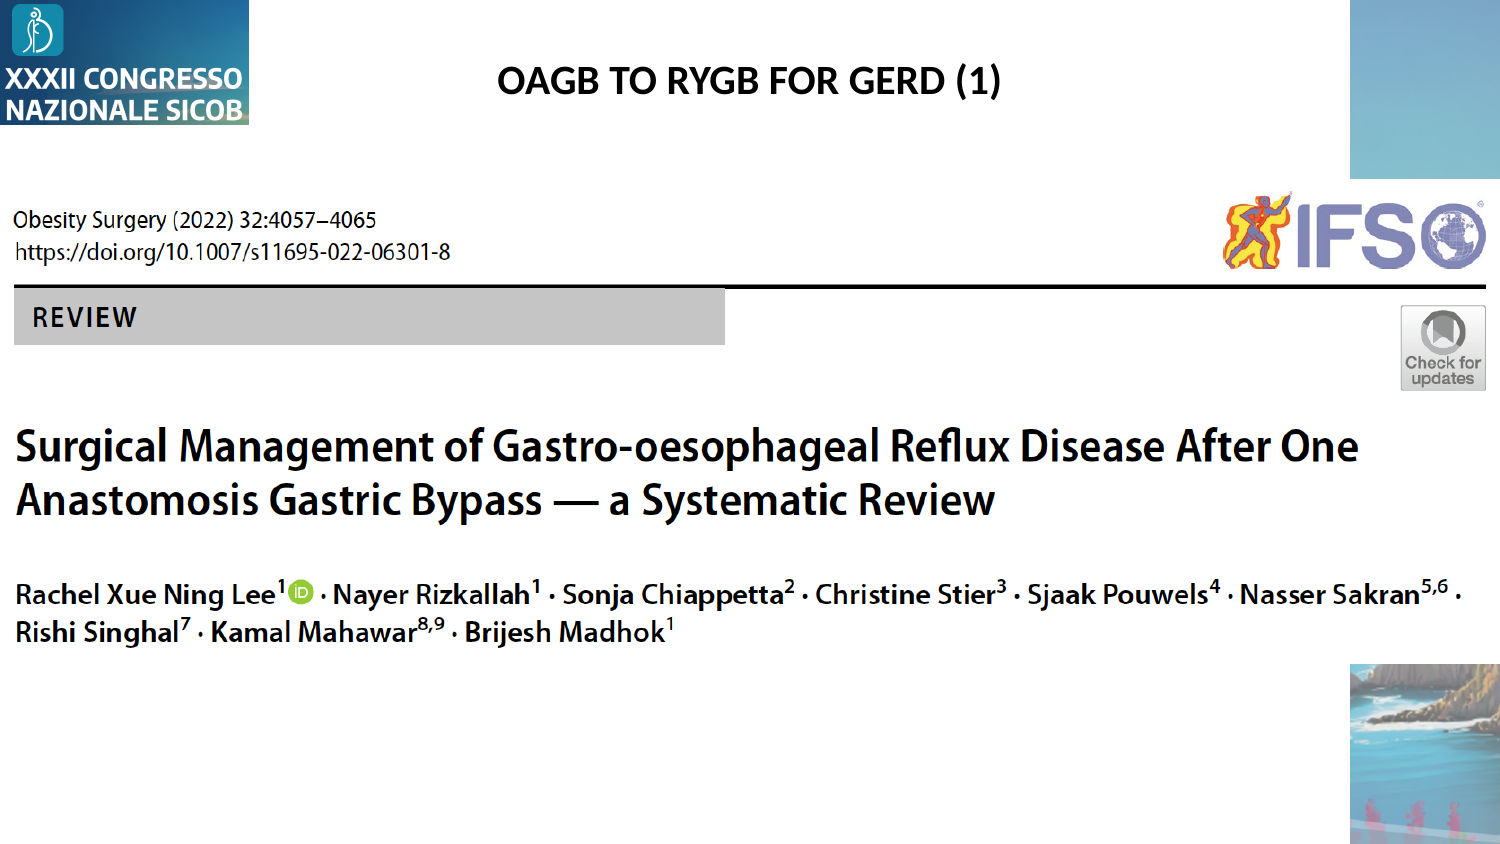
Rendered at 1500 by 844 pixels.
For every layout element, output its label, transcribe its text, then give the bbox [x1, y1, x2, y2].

picture [0, 0, 1500, 844]
text_box OAGB TO RYGB FOR GERD (1) [331, 45, 1169, 111]
picture [0, 0, 250, 125]
